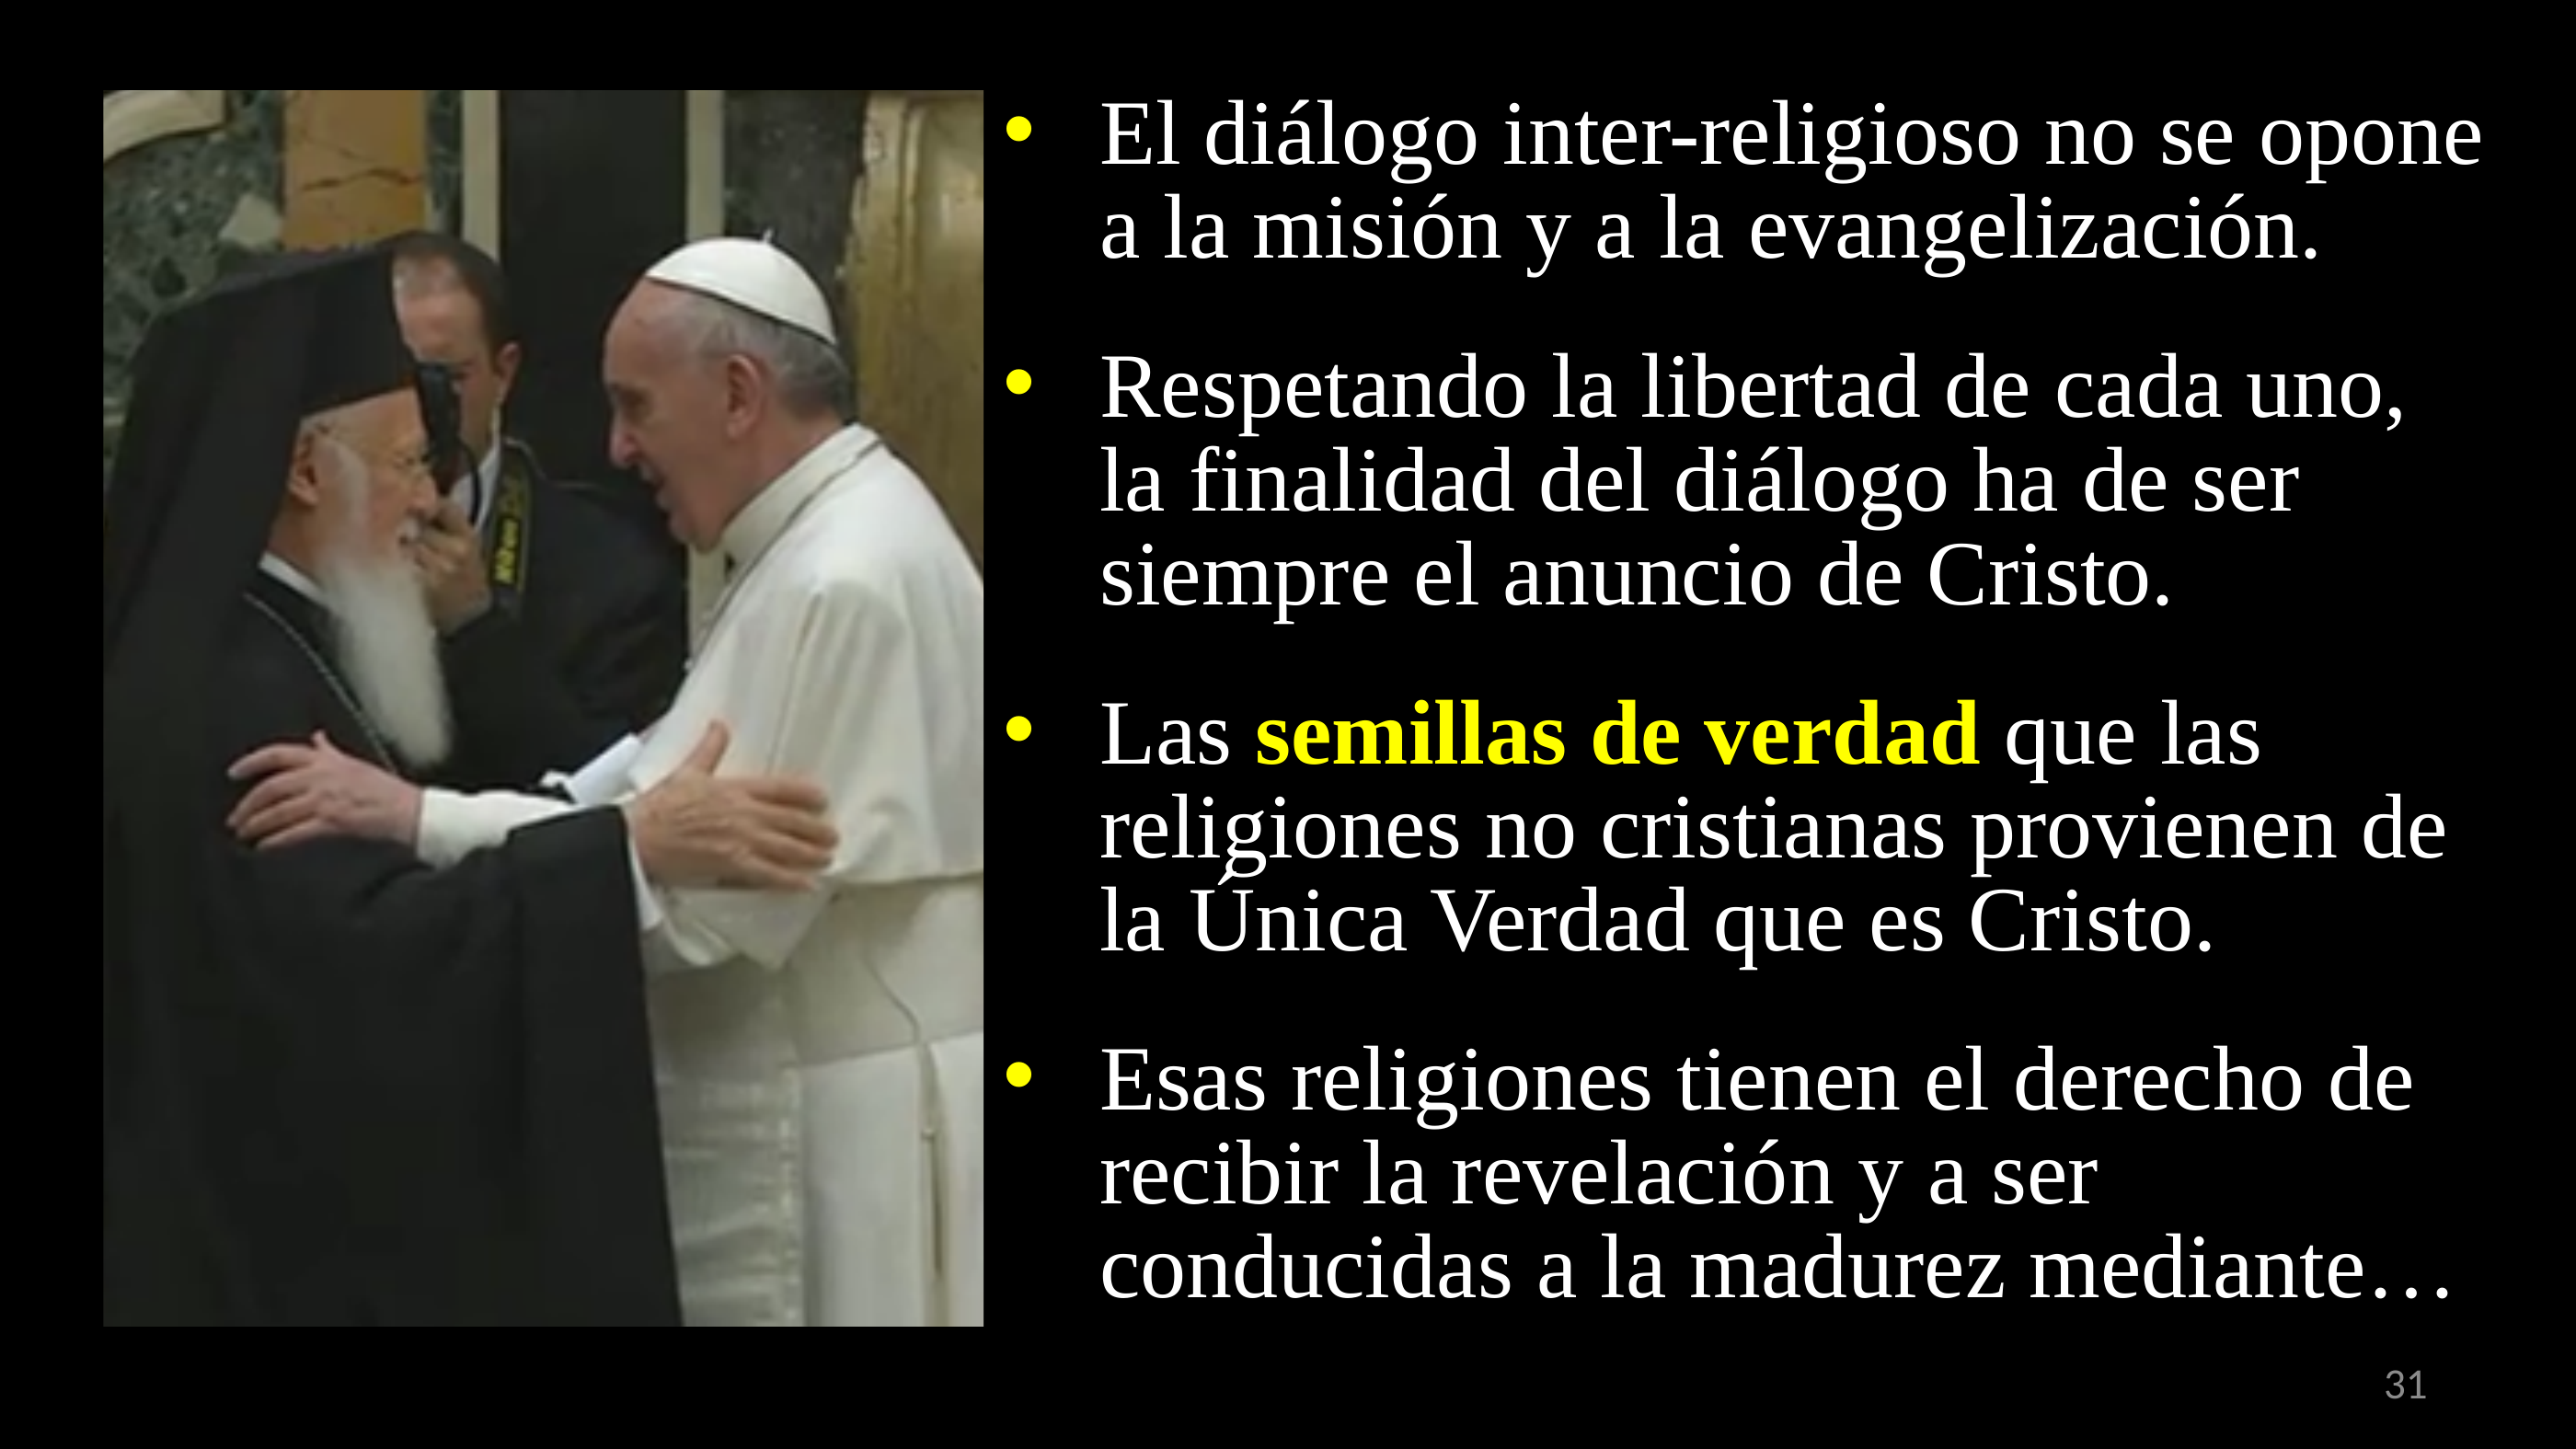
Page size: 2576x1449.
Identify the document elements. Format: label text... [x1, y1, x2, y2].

slide_number 31 [1846, 1342, 2447, 1420]
list El diálogo inter-religioso no se opone a la misión y a la evangelización. Respetando la libertad de cada uno, la finalidad del diálogo ha de ser siempre el anuncio de Cristo. Las semillas de verdad que las religiones no cristianas provienen de la Única Verdad que es Cristo. Esas religiones tienen el derecho de recibir la revelación y a ser conducidas a la madurez mediante… [983, 79, 2516, 1355]
picture [103, 89, 984, 1346]
